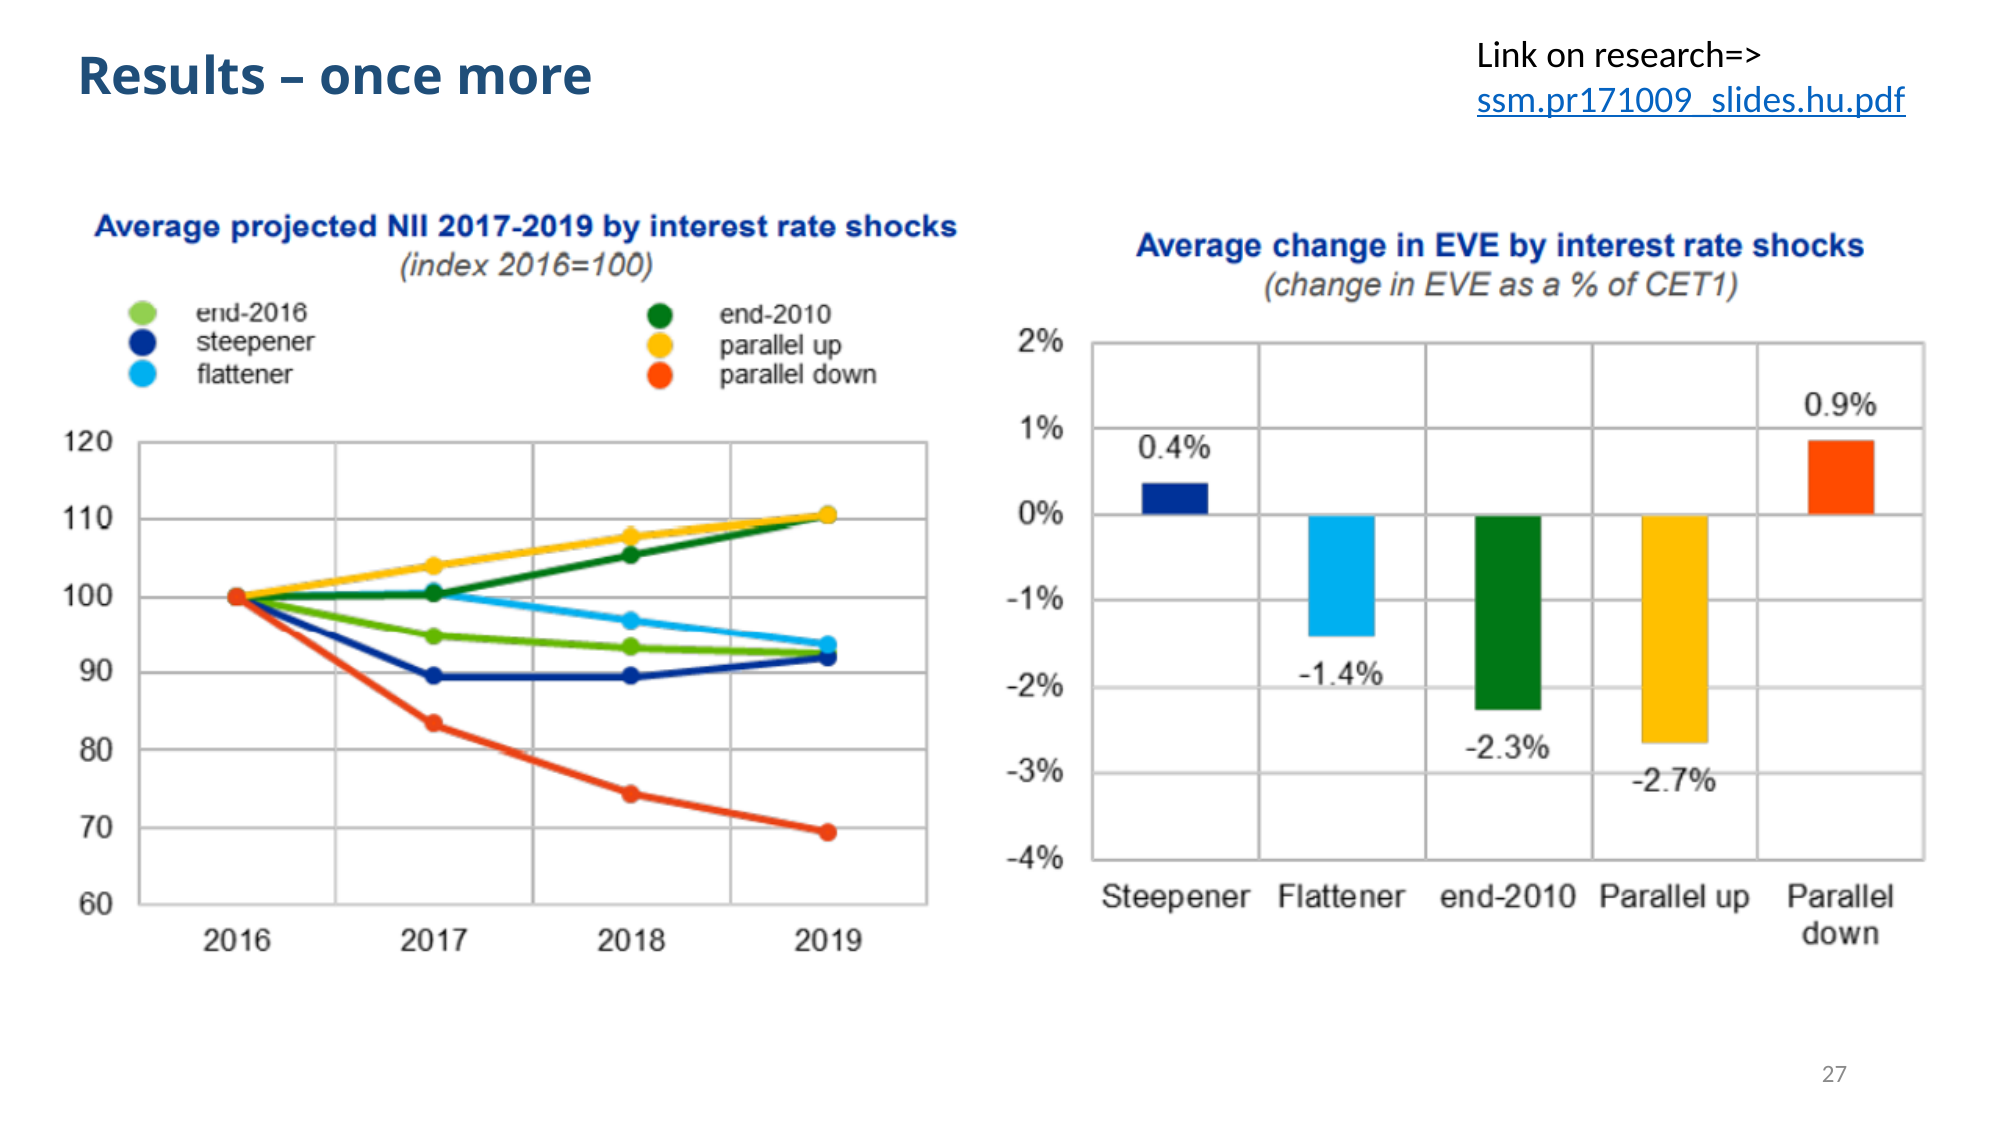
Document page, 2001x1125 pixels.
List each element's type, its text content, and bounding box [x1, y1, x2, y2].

picture [999, 208, 1936, 967]
picture [46, 205, 975, 967]
text_box Results – once more [62, 34, 1667, 113]
slide_number 27 [1412, 1042, 1863, 1103]
text_box Link on research=> ssm.pr171009_slides.hu.pdf [1462, 22, 1994, 128]
